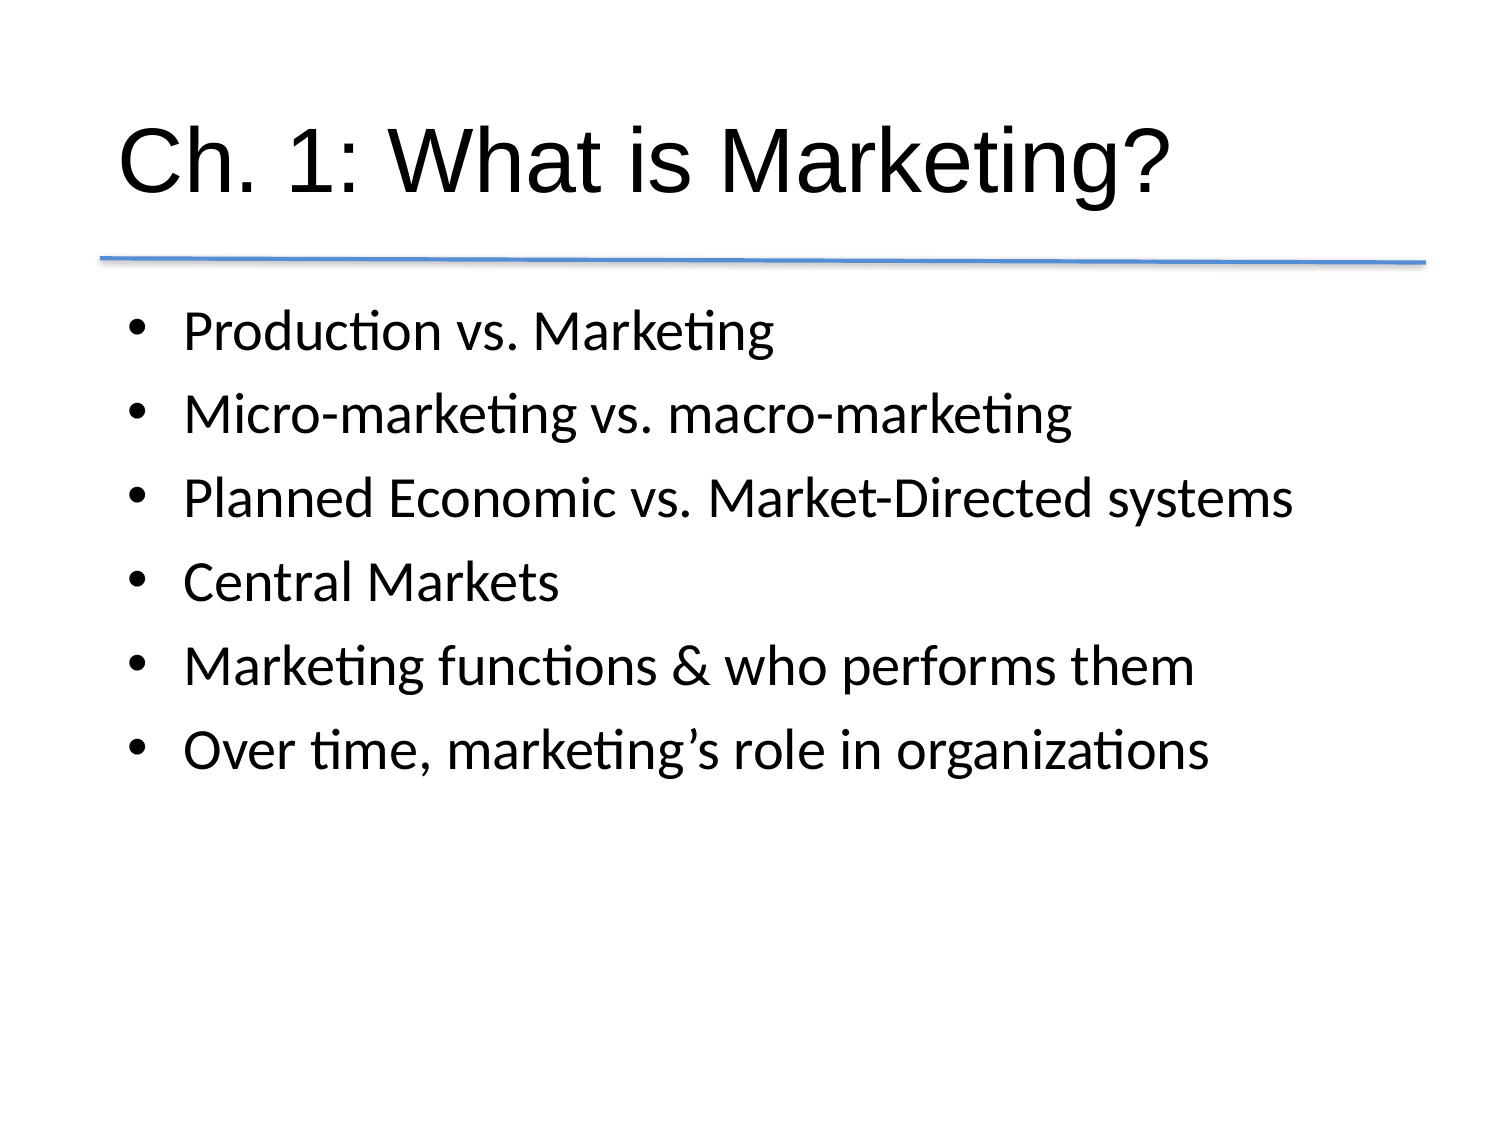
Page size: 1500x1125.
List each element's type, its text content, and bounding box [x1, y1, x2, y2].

list Production vs. Marketing Micro-marketing vs. macro-marketing Planned Economic vs. Market-Directed systems Central Markets Marketing functions & who performs them Over time, marketing’s role in organizations [112, 270, 1435, 963]
title Ch. 1: What is Marketing? [102, 62, 1425, 250]
